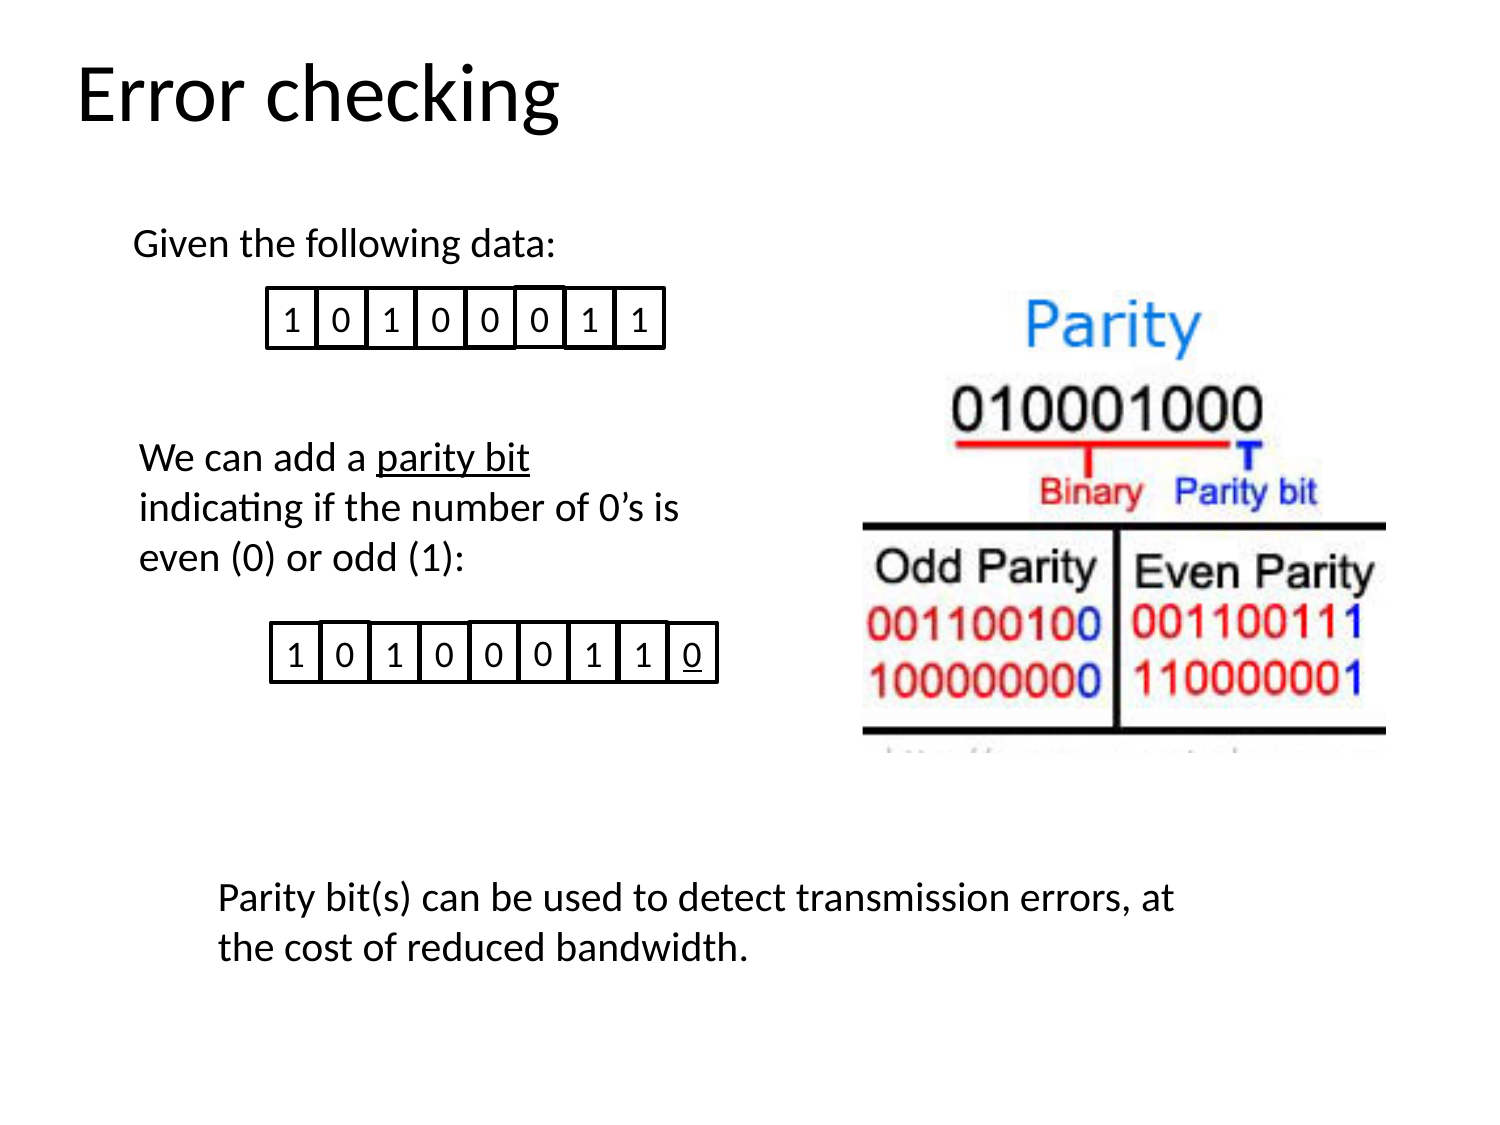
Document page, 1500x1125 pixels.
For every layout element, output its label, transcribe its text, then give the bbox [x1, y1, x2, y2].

text_box 0 [320, 622, 370, 682]
text_box Given the following data: [118, 208, 691, 274]
text_box Parity bit(s) can be used to detect transmission errors, at the cost of reduced bandwidth. [203, 862, 1191, 978]
text_box We can add a parity bit indicating if the number of 0’s is even (0) or odd (1): [124, 422, 697, 587]
text_box 0 [469, 622, 519, 682]
text_box Error checking [61, 31, 577, 146]
text_box 0 [420, 622, 469, 683]
picture [862, 290, 1387, 754]
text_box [266, 287, 665, 349]
text_box 1 [370, 622, 419, 683]
text_box 0 [668, 622, 717, 683]
text_box 0 [519, 621, 568, 682]
text_box 1 [568, 622, 618, 682]
text_box 1 [271, 622, 320, 683]
text_box 1 [618, 622, 668, 682]
